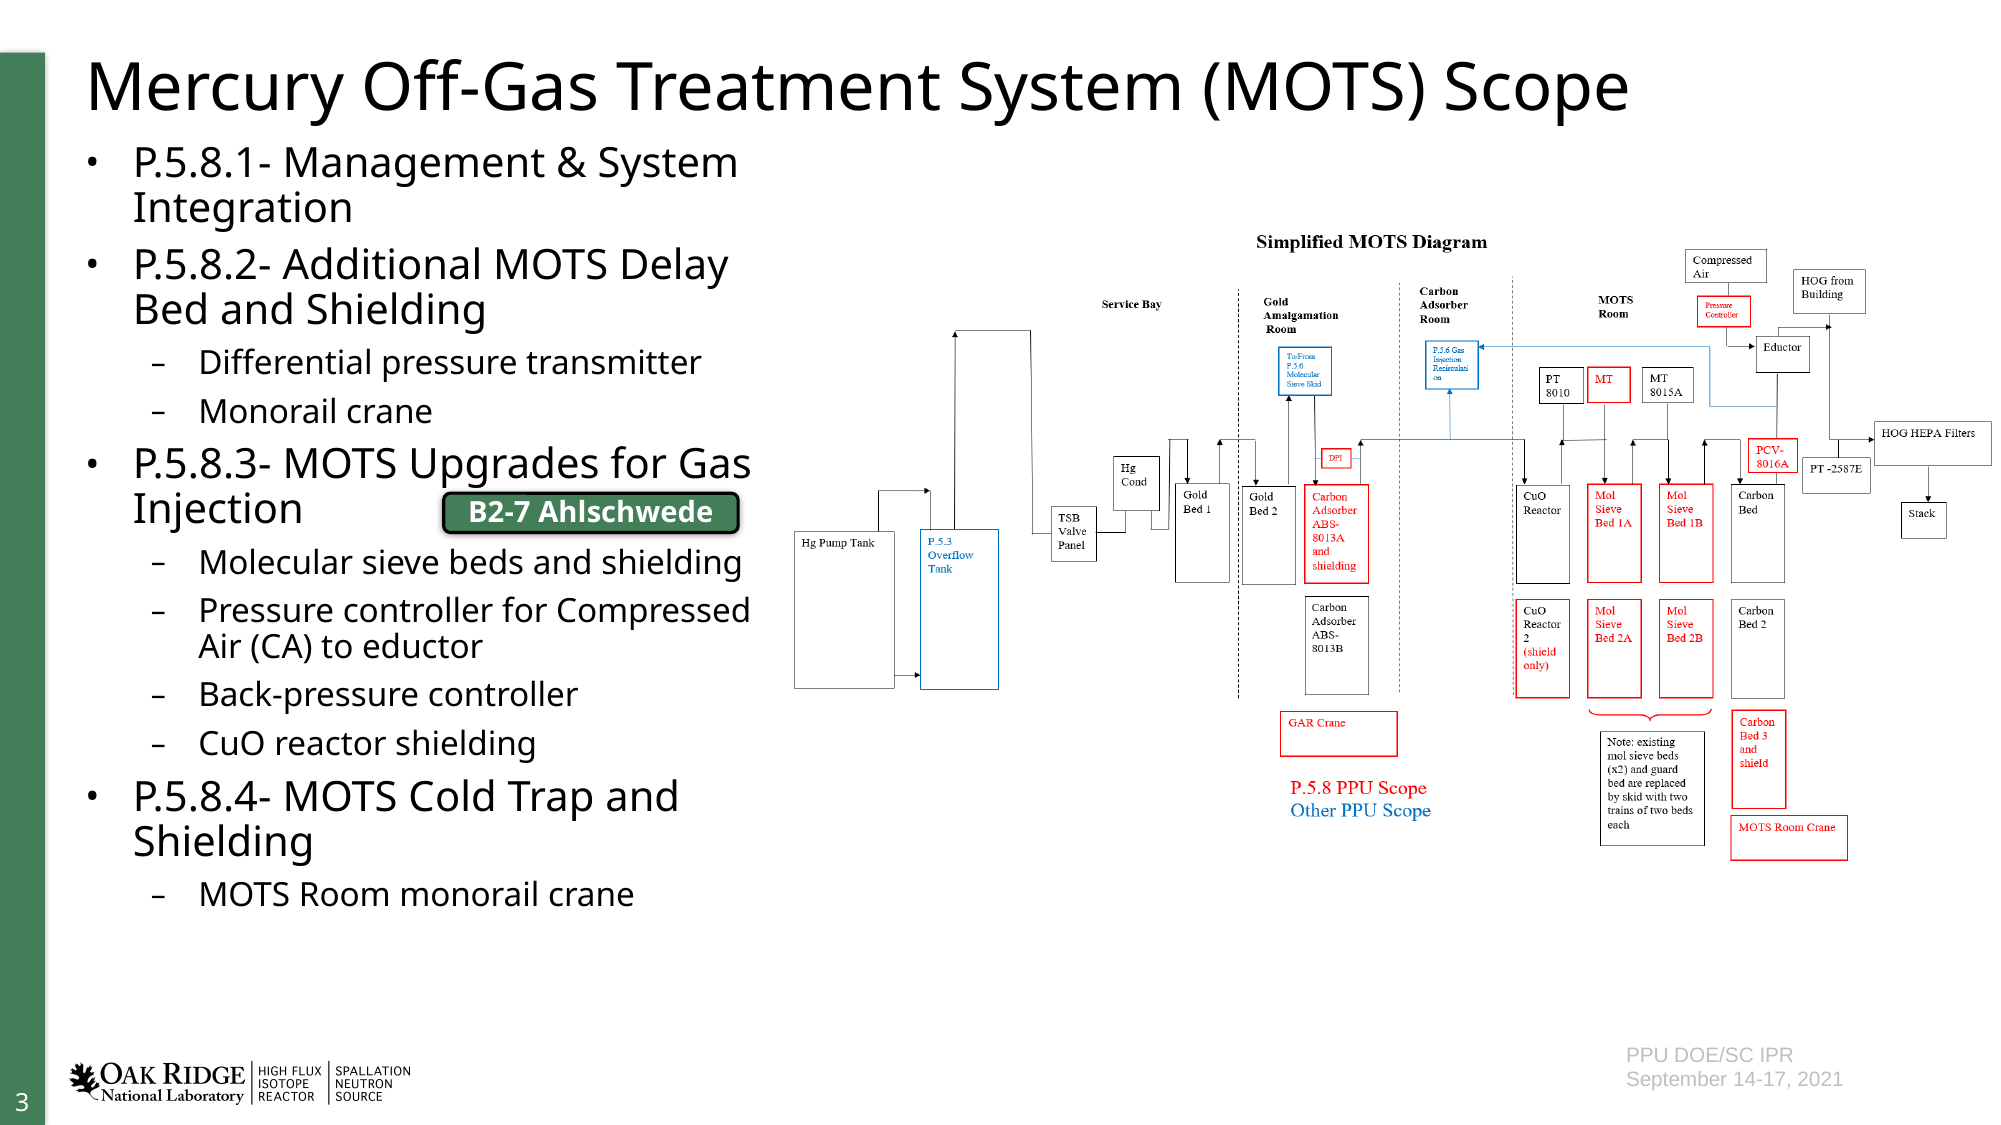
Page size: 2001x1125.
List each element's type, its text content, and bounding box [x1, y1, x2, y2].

list P.5.8.1- Management & System Integration P.5.8.2- Additional MOTS Delay Bed and Shielding Differential pressure transmitter Monorail crane P.5.8.3- MOTS Upgrades for Gas Injection Molecular sieve beds and shielding Pressure controller for Compressed Air (CA) to eductor Back-pressure controller CuO reactor shielding P.5.8.4- MOTS Cold Trap and Shielding MOTS Room monorail crane [70, 133, 804, 1061]
title Mercury Off-Gas Treatment System (MOTS) Scope [70, 44, 1946, 134]
text_box B2-7 Ahlschwede [443, 493, 739, 533]
picture [780, 166, 1993, 878]
picture [66, 1058, 413, 1108]
